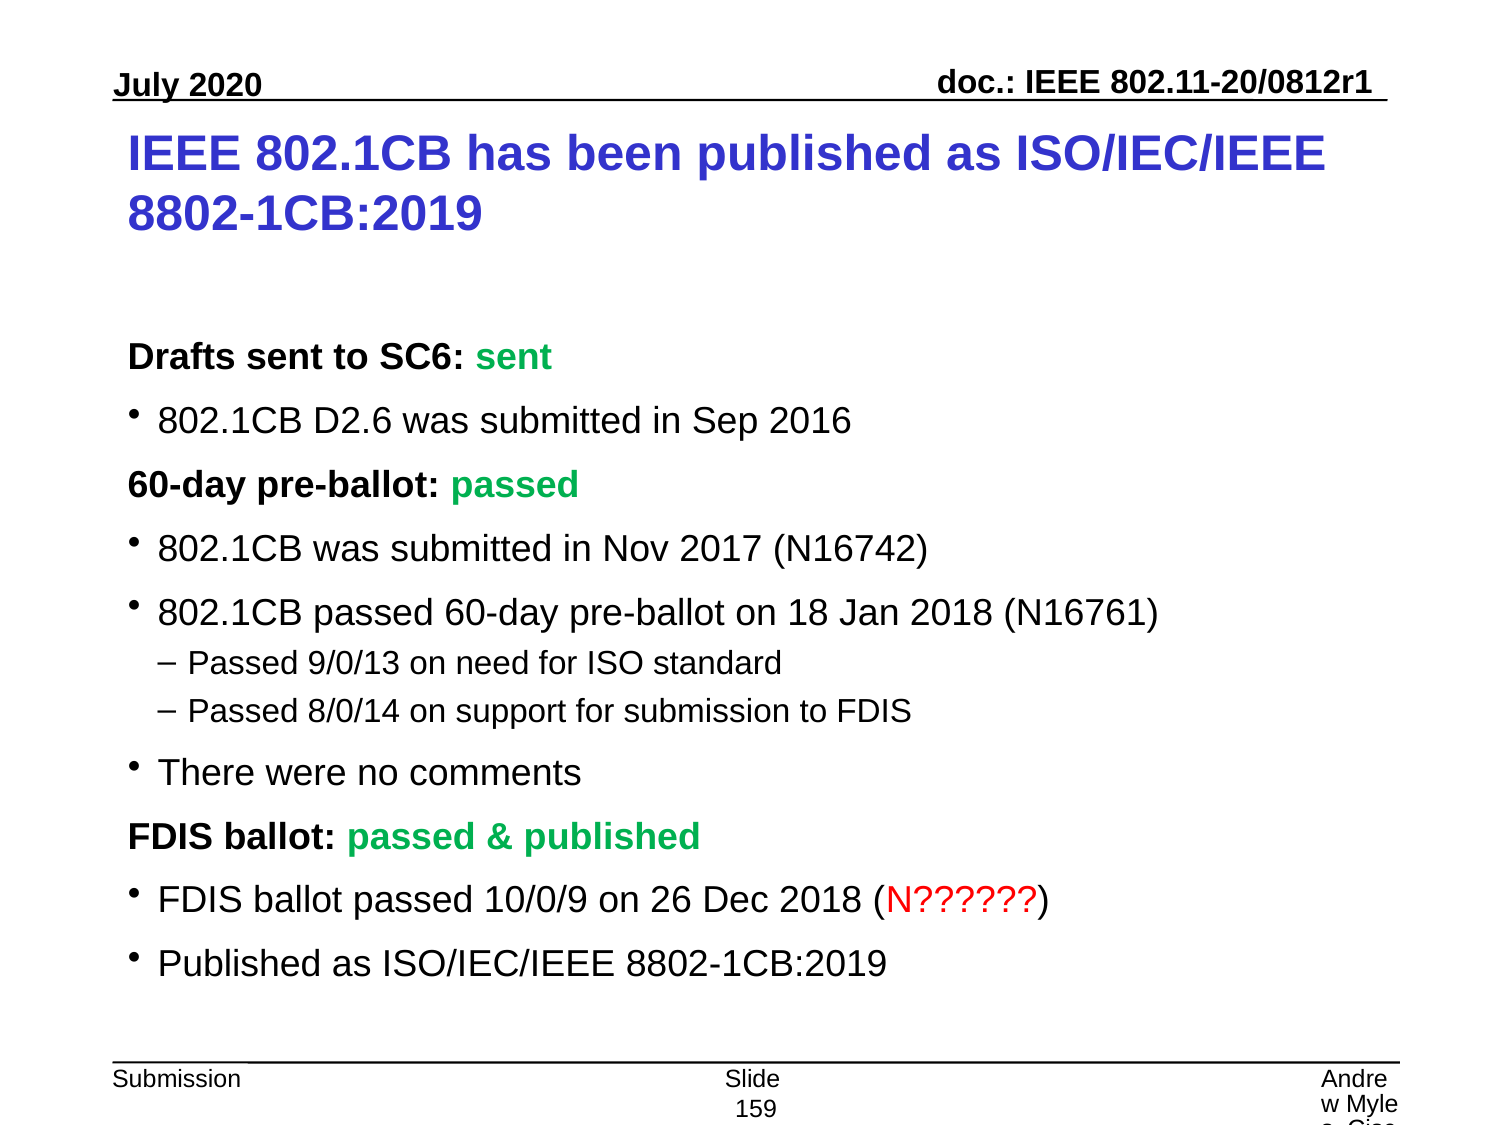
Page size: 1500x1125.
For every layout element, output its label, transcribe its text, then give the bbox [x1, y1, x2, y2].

title IEEE 802.1CB has been published as ISO/IEC/IEEE 8802-1CB:2019 [112, 112, 1388, 288]
footer Andrew Myles, Cisco [1320, 1061, 1402, 1093]
list Drafts sent to SC6: sent 802.1CB D2.6 was submitted in Sep 2016 60-day pre-ballot: passed 802.1CB was submitted in Nov 2017 (N16742) 802.1CB passed 60-day pre-ballot on 18 Jan 2018 (N16761) Passed 9/0/13 on need for ISO standard Passed 8/0/14 on support for submission to FDIS There were no comments FDIS ballot: passed & published FDIS ballot passed 10/0/9 on 26 Dec 2018 (N??????) Published as ISO/IEC/IEEE 8802-1CB:2019 [112, 324, 1388, 1000]
slide_number Slide 159 [709, 1061, 803, 1093]
